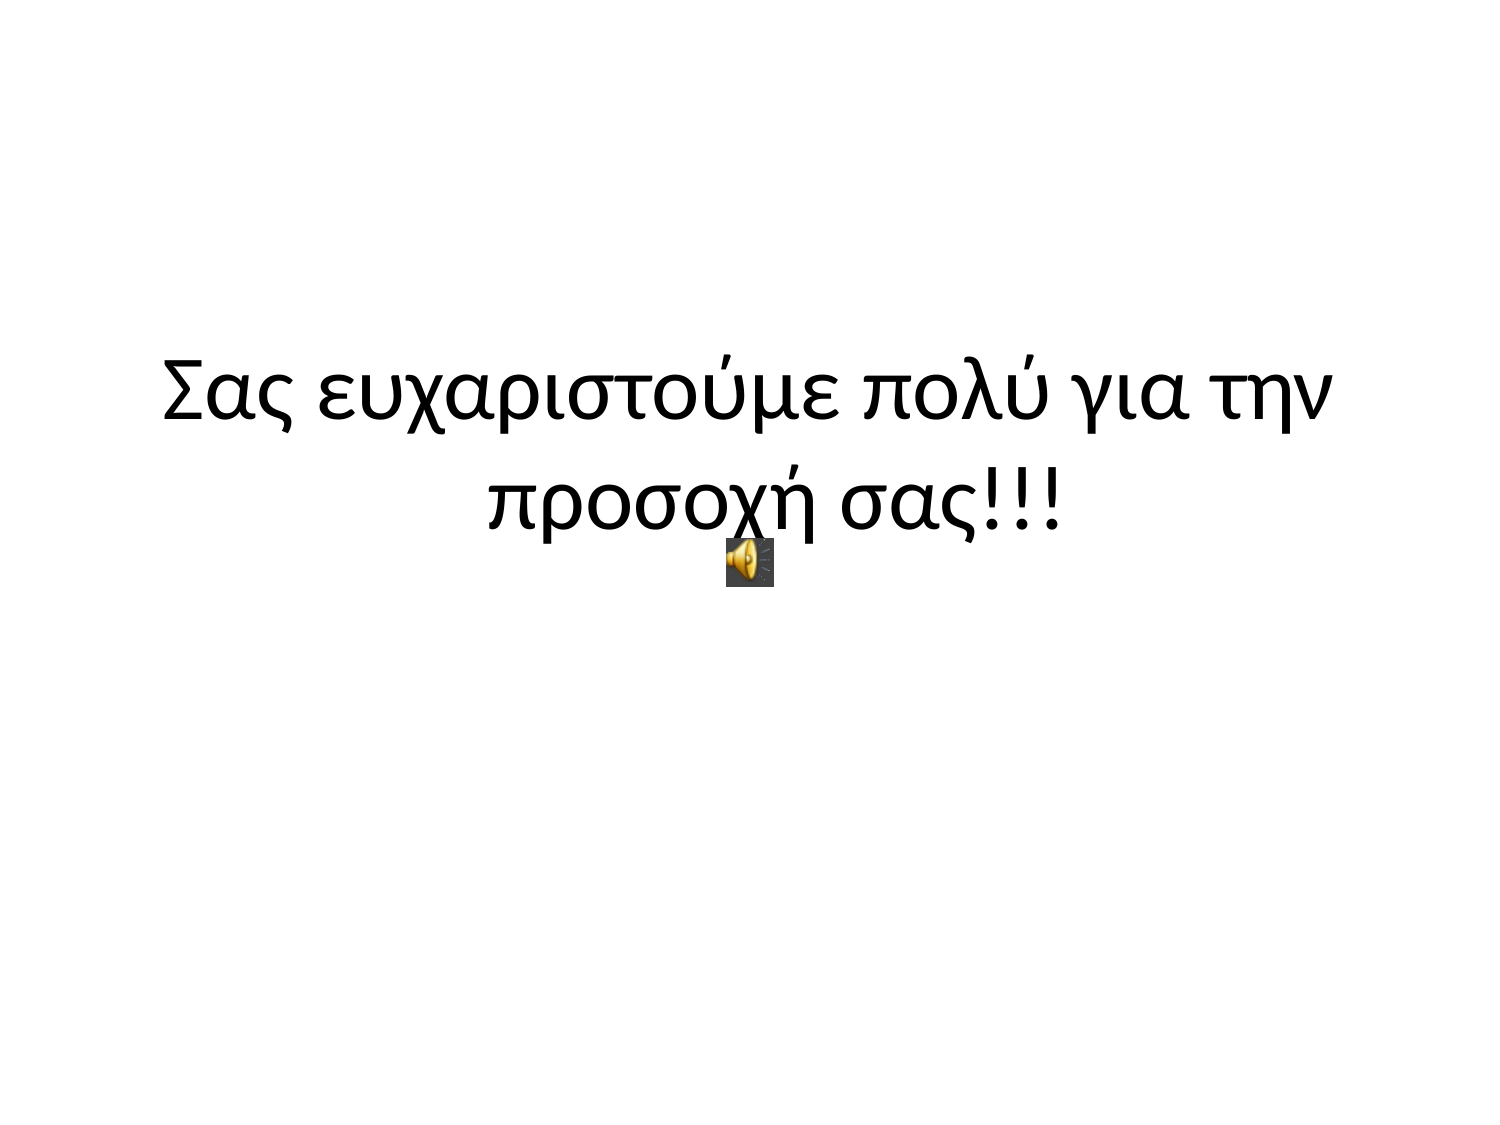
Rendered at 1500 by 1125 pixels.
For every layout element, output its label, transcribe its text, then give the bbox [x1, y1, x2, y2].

picture [724, 537, 776, 588]
list Σας ευχαριστούμε πολύ για την προσοχή σας!!! [75, 35, 1425, 1005]
